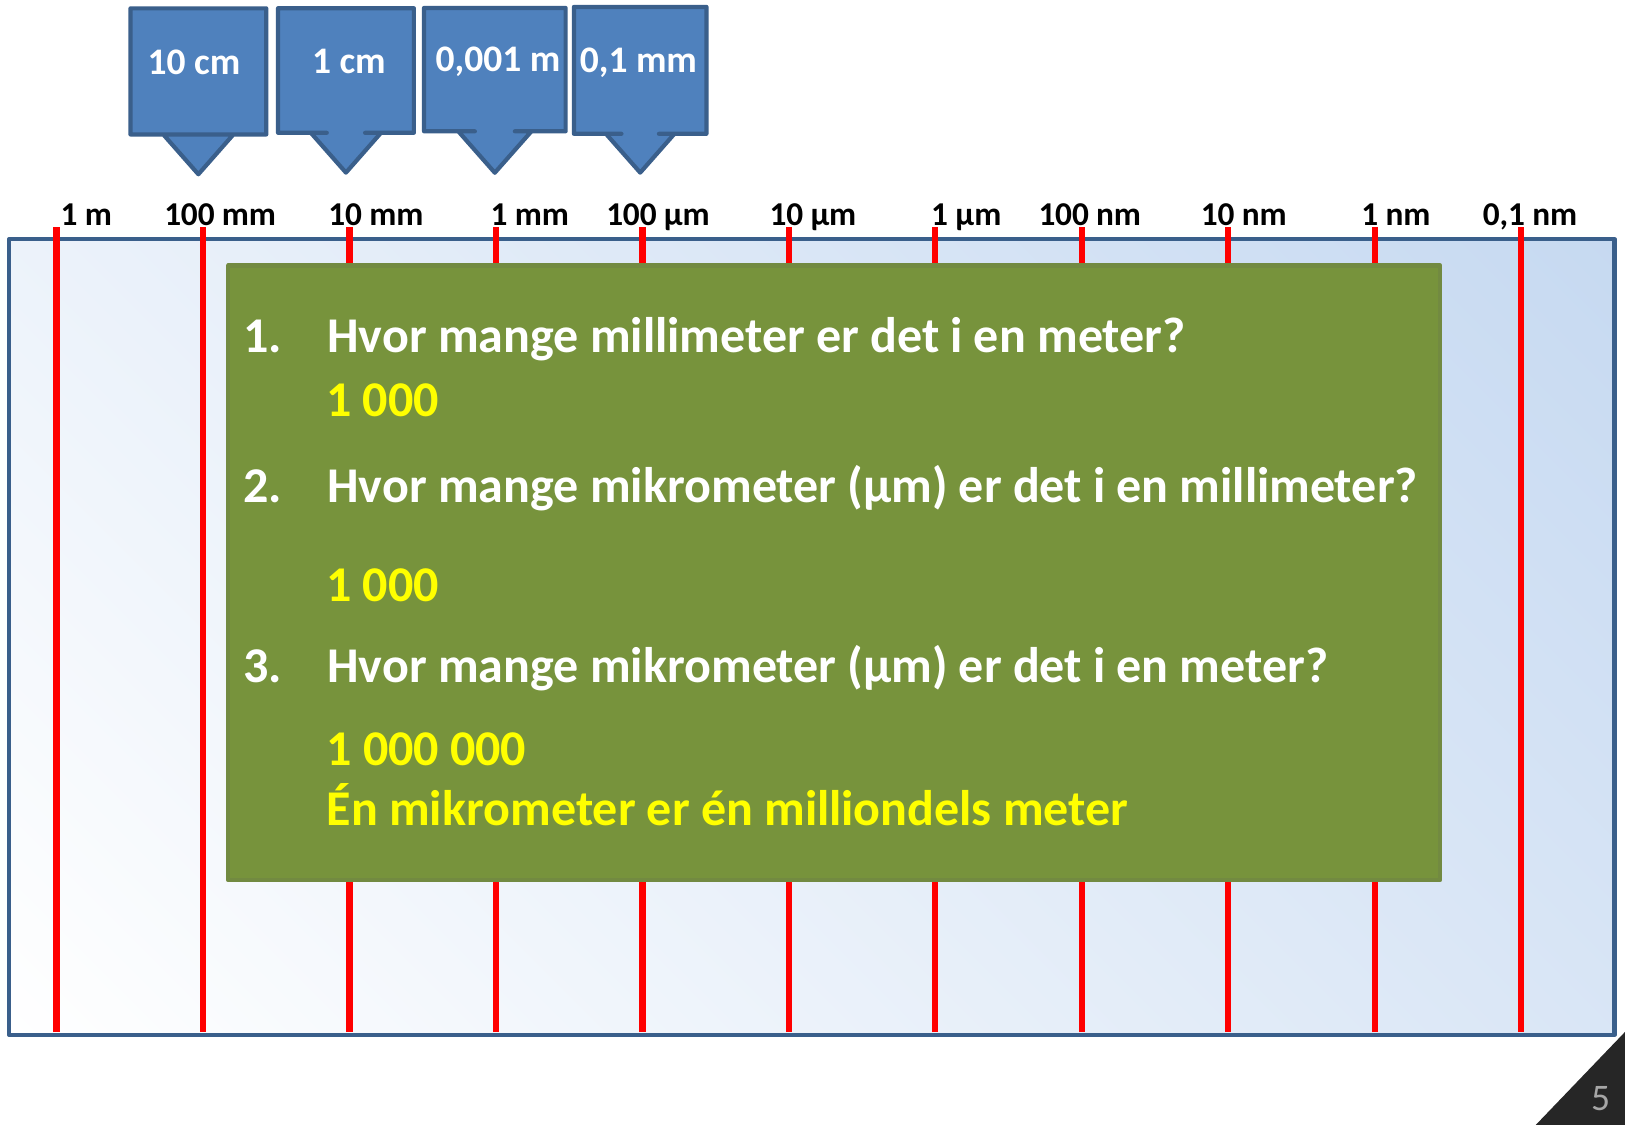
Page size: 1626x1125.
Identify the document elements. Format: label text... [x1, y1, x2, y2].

text_box 1 m 100 mm 10 mm 1 mm 100 µm 10 µm 1 µm 100 nm 10 nm 1 nm 0,1 nm [23, 184, 1594, 224]
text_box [9, 227, 1615, 1036]
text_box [575, 6, 710, 173]
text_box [277, 7, 415, 173]
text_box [130, 8, 267, 175]
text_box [419, 7, 577, 173]
